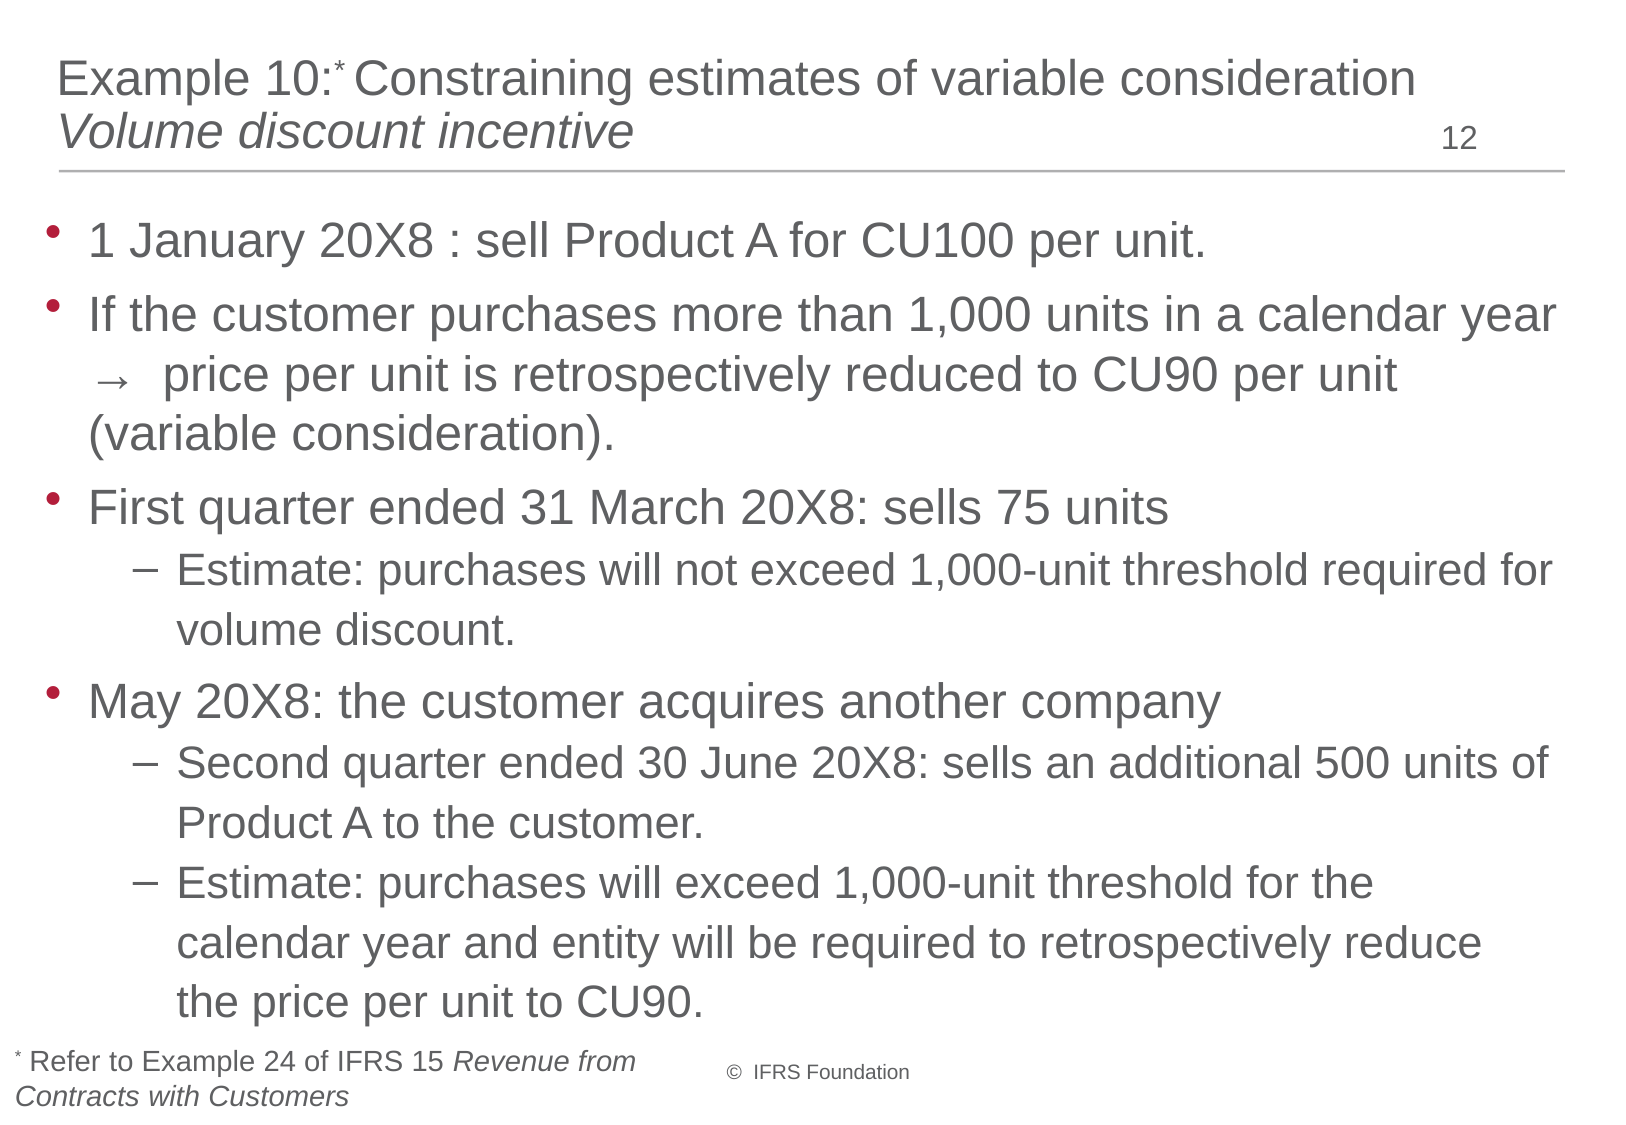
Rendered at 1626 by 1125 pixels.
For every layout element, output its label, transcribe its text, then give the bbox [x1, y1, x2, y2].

text_box * Refer to Example 24 of IFRS 15 Revenue from Contracts with Customers [0, 1034, 730, 1120]
footer © IFRS Foundation [316, 1058, 1321, 1090]
title Example 10:* Constraining estimates of variable consideration Volume discount incentive [56, 29, 1486, 160]
list 1 January 20X8 : sell Product A for CU100 per unit. If the customer purchases more than 1,000 units in a calendar year → price per unit is retrospectively reduced to CU90 per unit (variable consideration). First quarter ended 31 March 20X8: sells 75 units Estimate: purchases will not exceed 1,000-unit threshold required for volume discount. May 20X8: the customer acquires another company Second quarter ended 30 June 20X8: sells an additional 500 units of Product A to the customer. Estimate: purchases will exceed 1,000-unit threshold for the calendar year and entity will be required to retrospectively reduce the price per unit to CU90. [44, 208, 1557, 1035]
slide_number 12 [1403, 116, 1516, 149]
